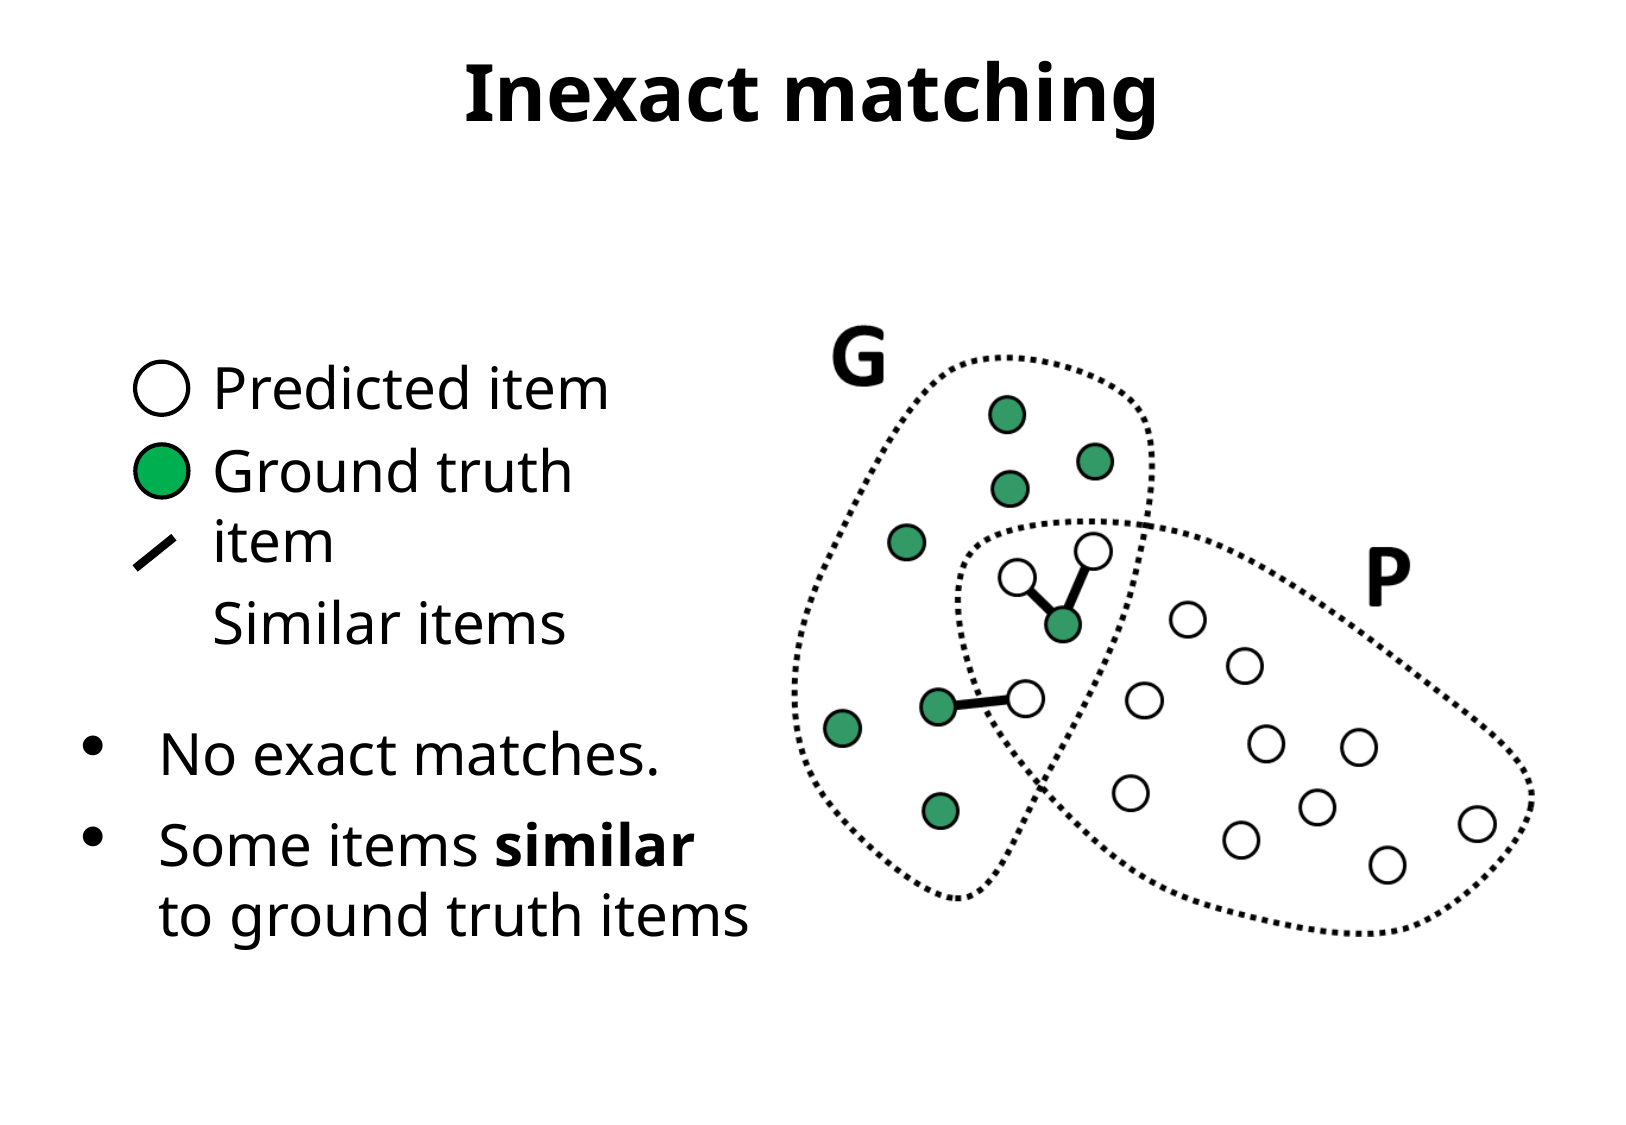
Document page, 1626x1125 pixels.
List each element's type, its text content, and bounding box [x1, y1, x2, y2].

text_box [135, 361, 189, 415]
text_box No exact matches. Some items similar to ground truth items [68, 710, 882, 956]
picture [773, 269, 1535, 938]
text_box Predicted item Ground truth item Similar items [198, 343, 721, 664]
text_box [135, 444, 189, 498]
text_box Inexact matching [27, 30, 1598, 150]
